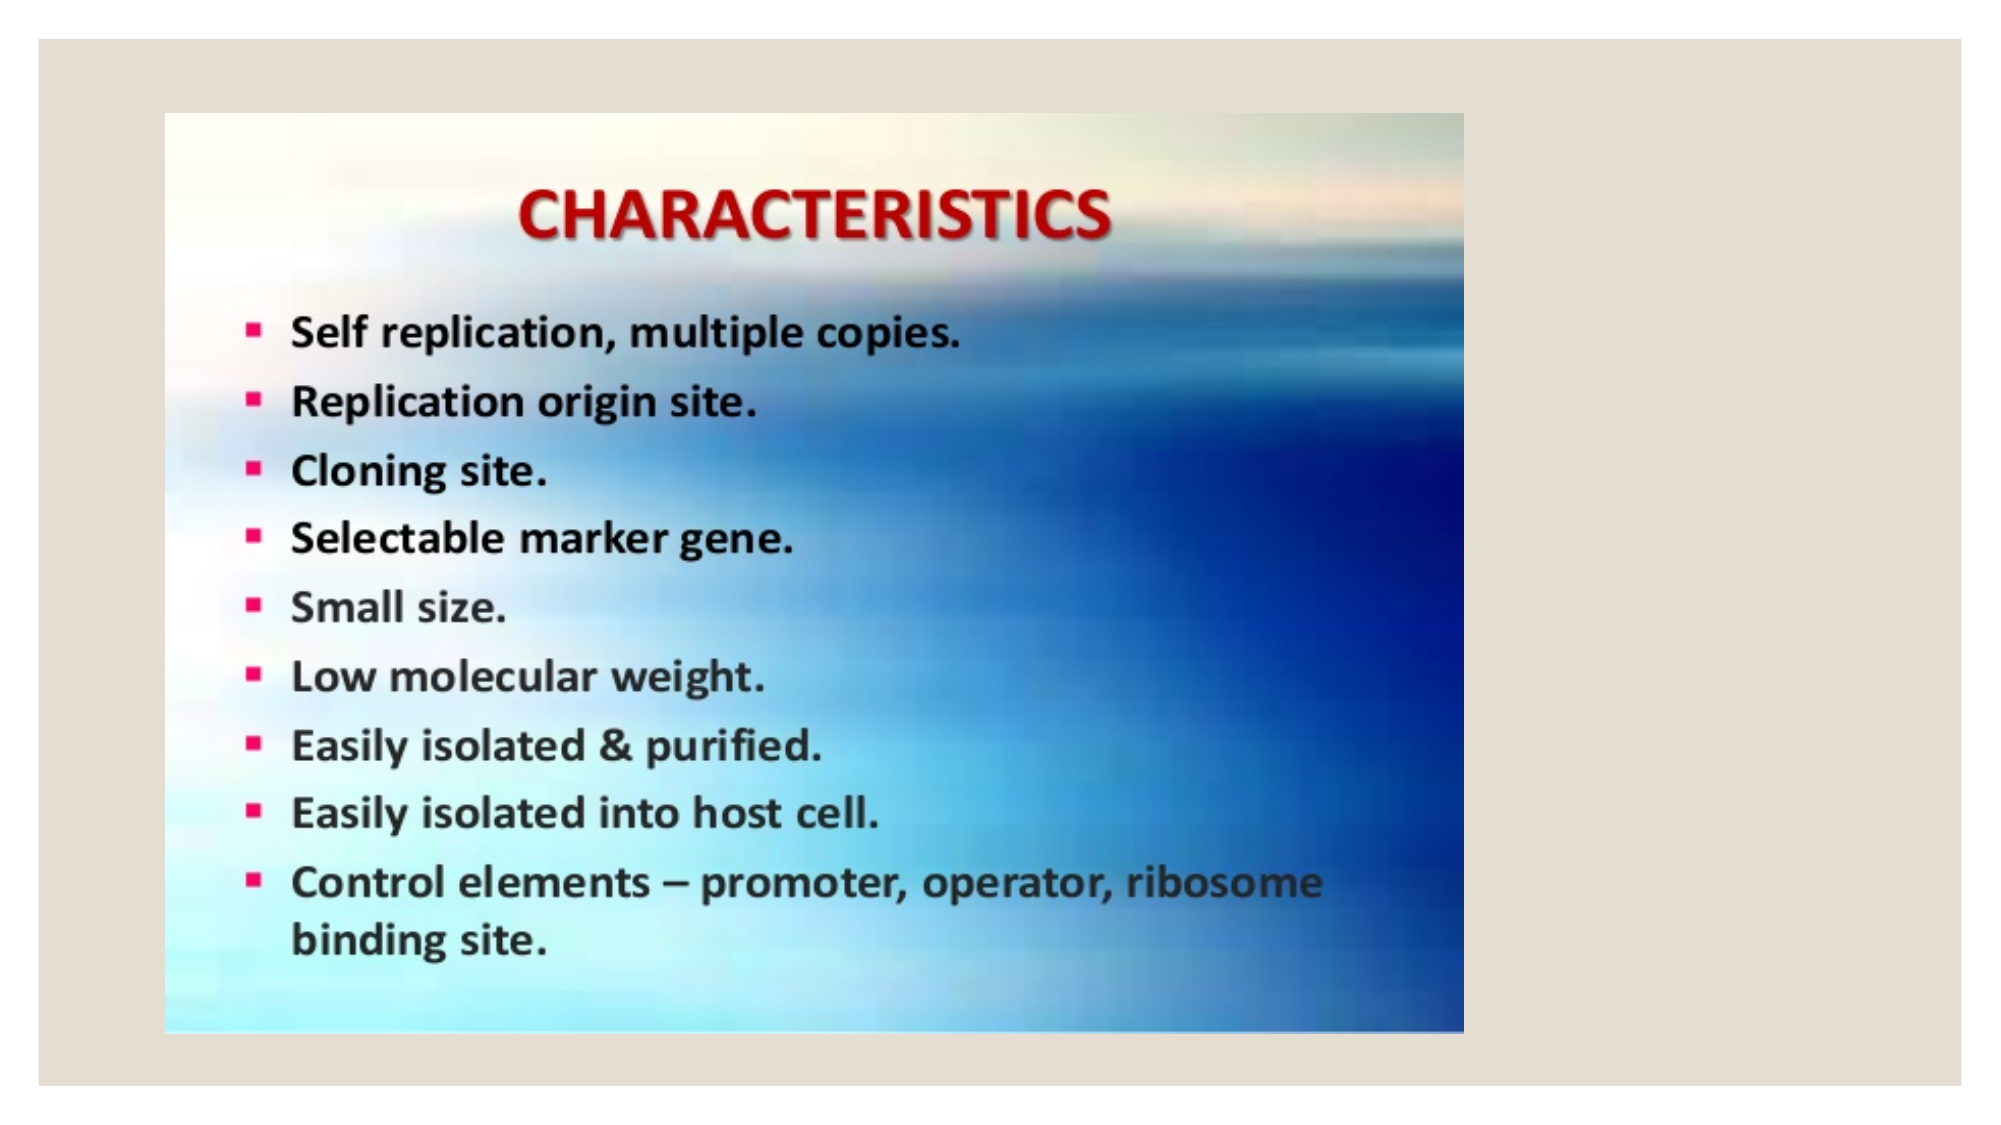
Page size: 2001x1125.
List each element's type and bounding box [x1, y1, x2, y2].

list [165, 113, 1464, 1034]
